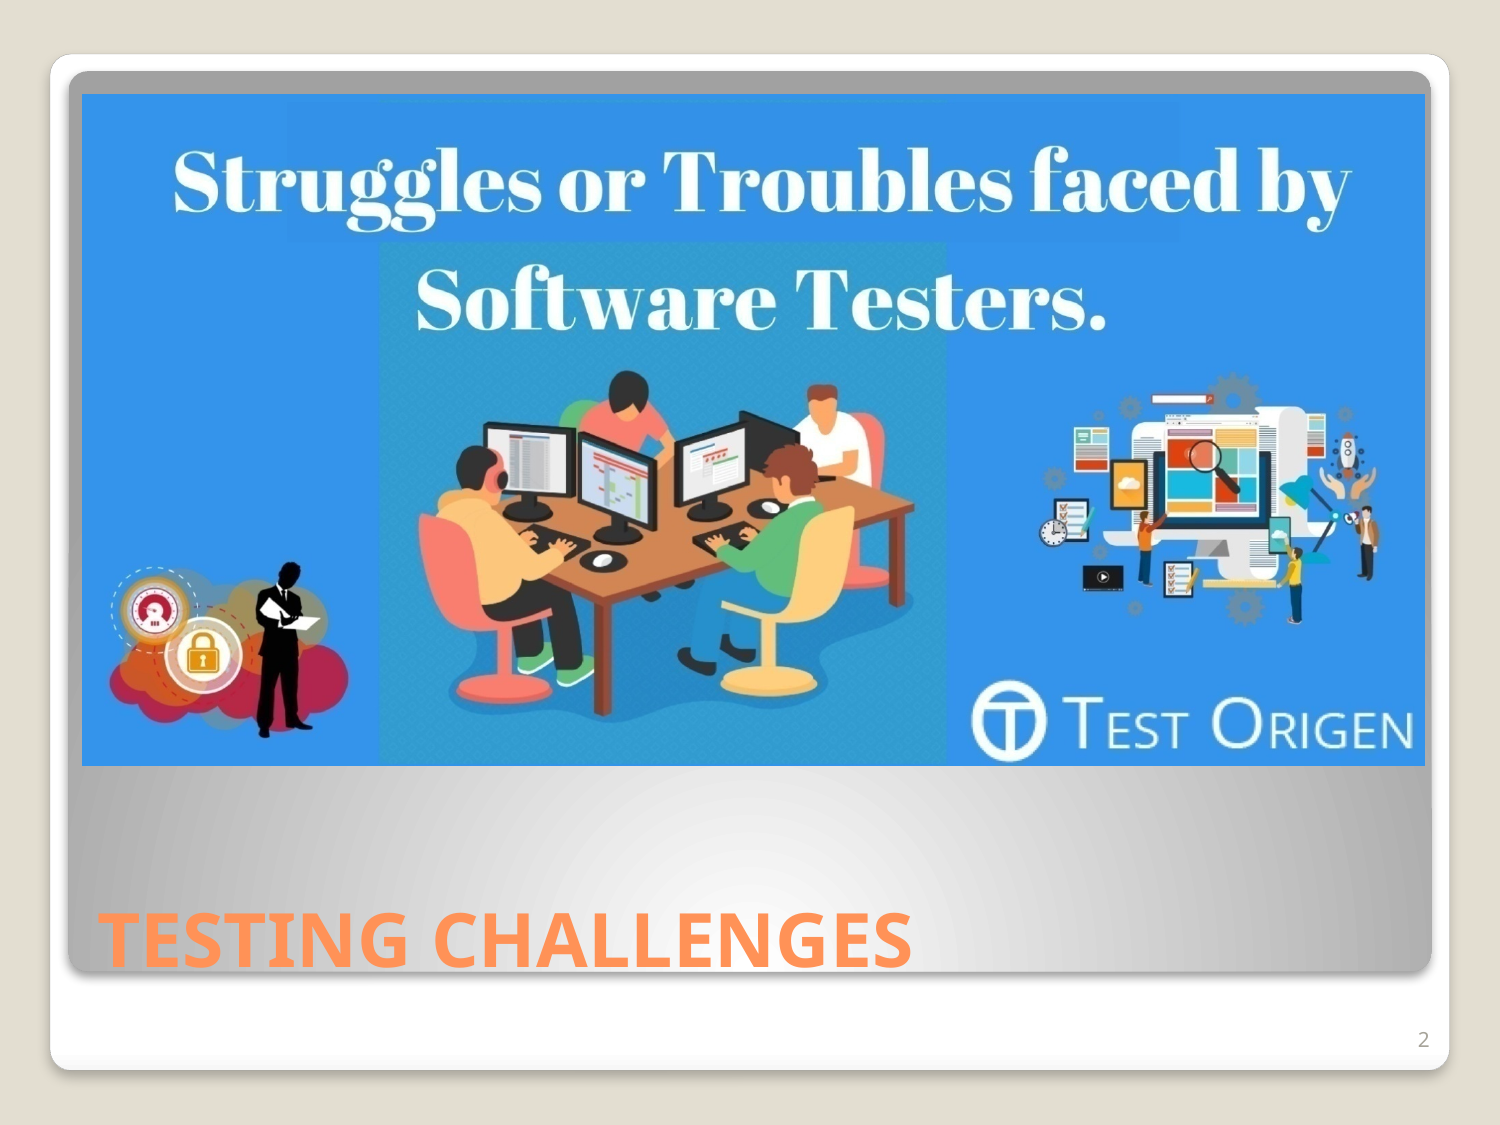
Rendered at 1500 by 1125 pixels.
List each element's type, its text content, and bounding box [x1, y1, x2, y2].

slide_number 2 [1369, 1002, 1445, 1063]
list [82, 94, 1426, 767]
title TESTING CHALLENGES [82, 817, 1425, 990]
